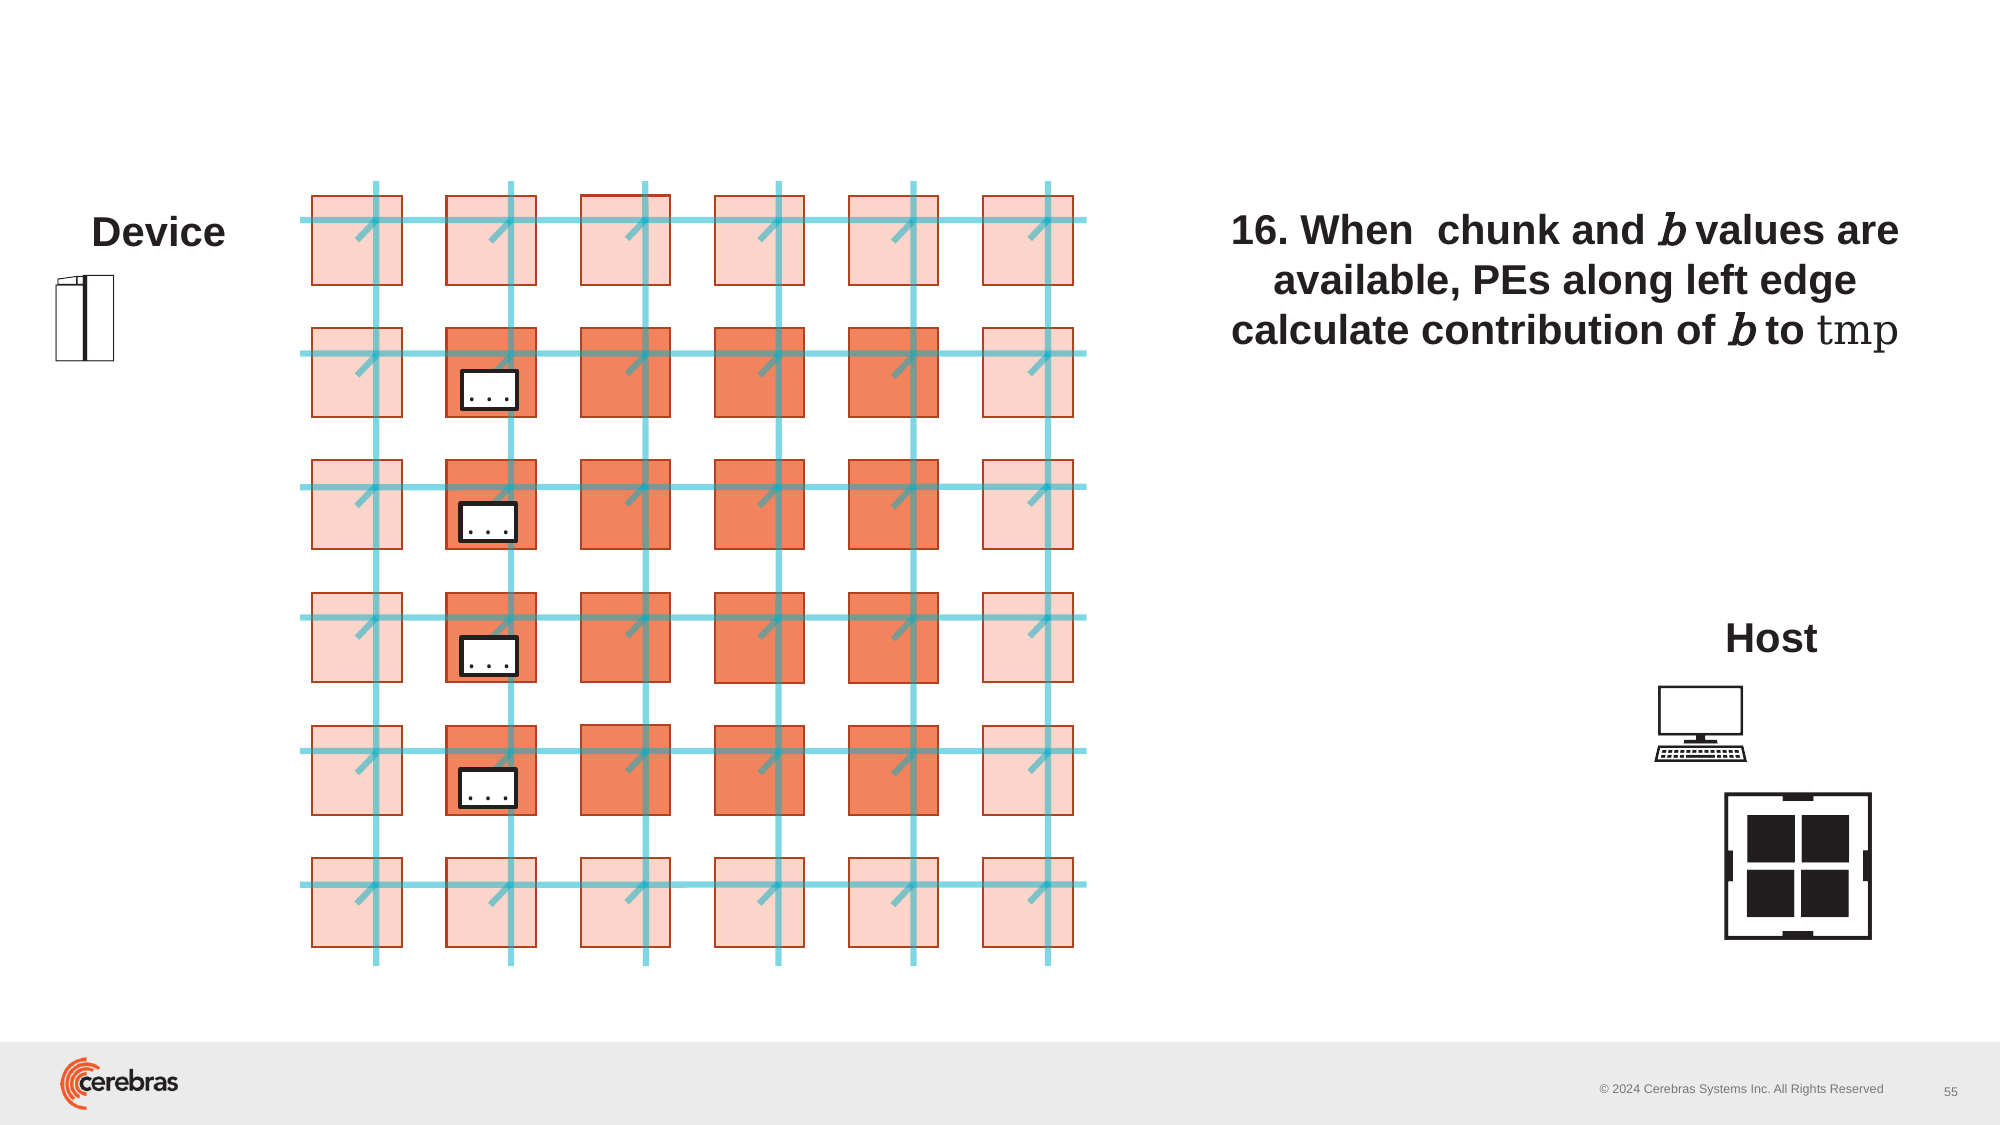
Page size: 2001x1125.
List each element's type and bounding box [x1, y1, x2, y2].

slide_number [1853, 1077, 1974, 1106]
picture [60, 1057, 178, 1110]
text_box [1683, 603, 1859, 669]
text_box [71, 197, 247, 262]
picture [1651, 674, 1750, 772]
picture [1720, 788, 1876, 944]
picture [34, 268, 132, 366]
text_box [299, 181, 1087, 966]
